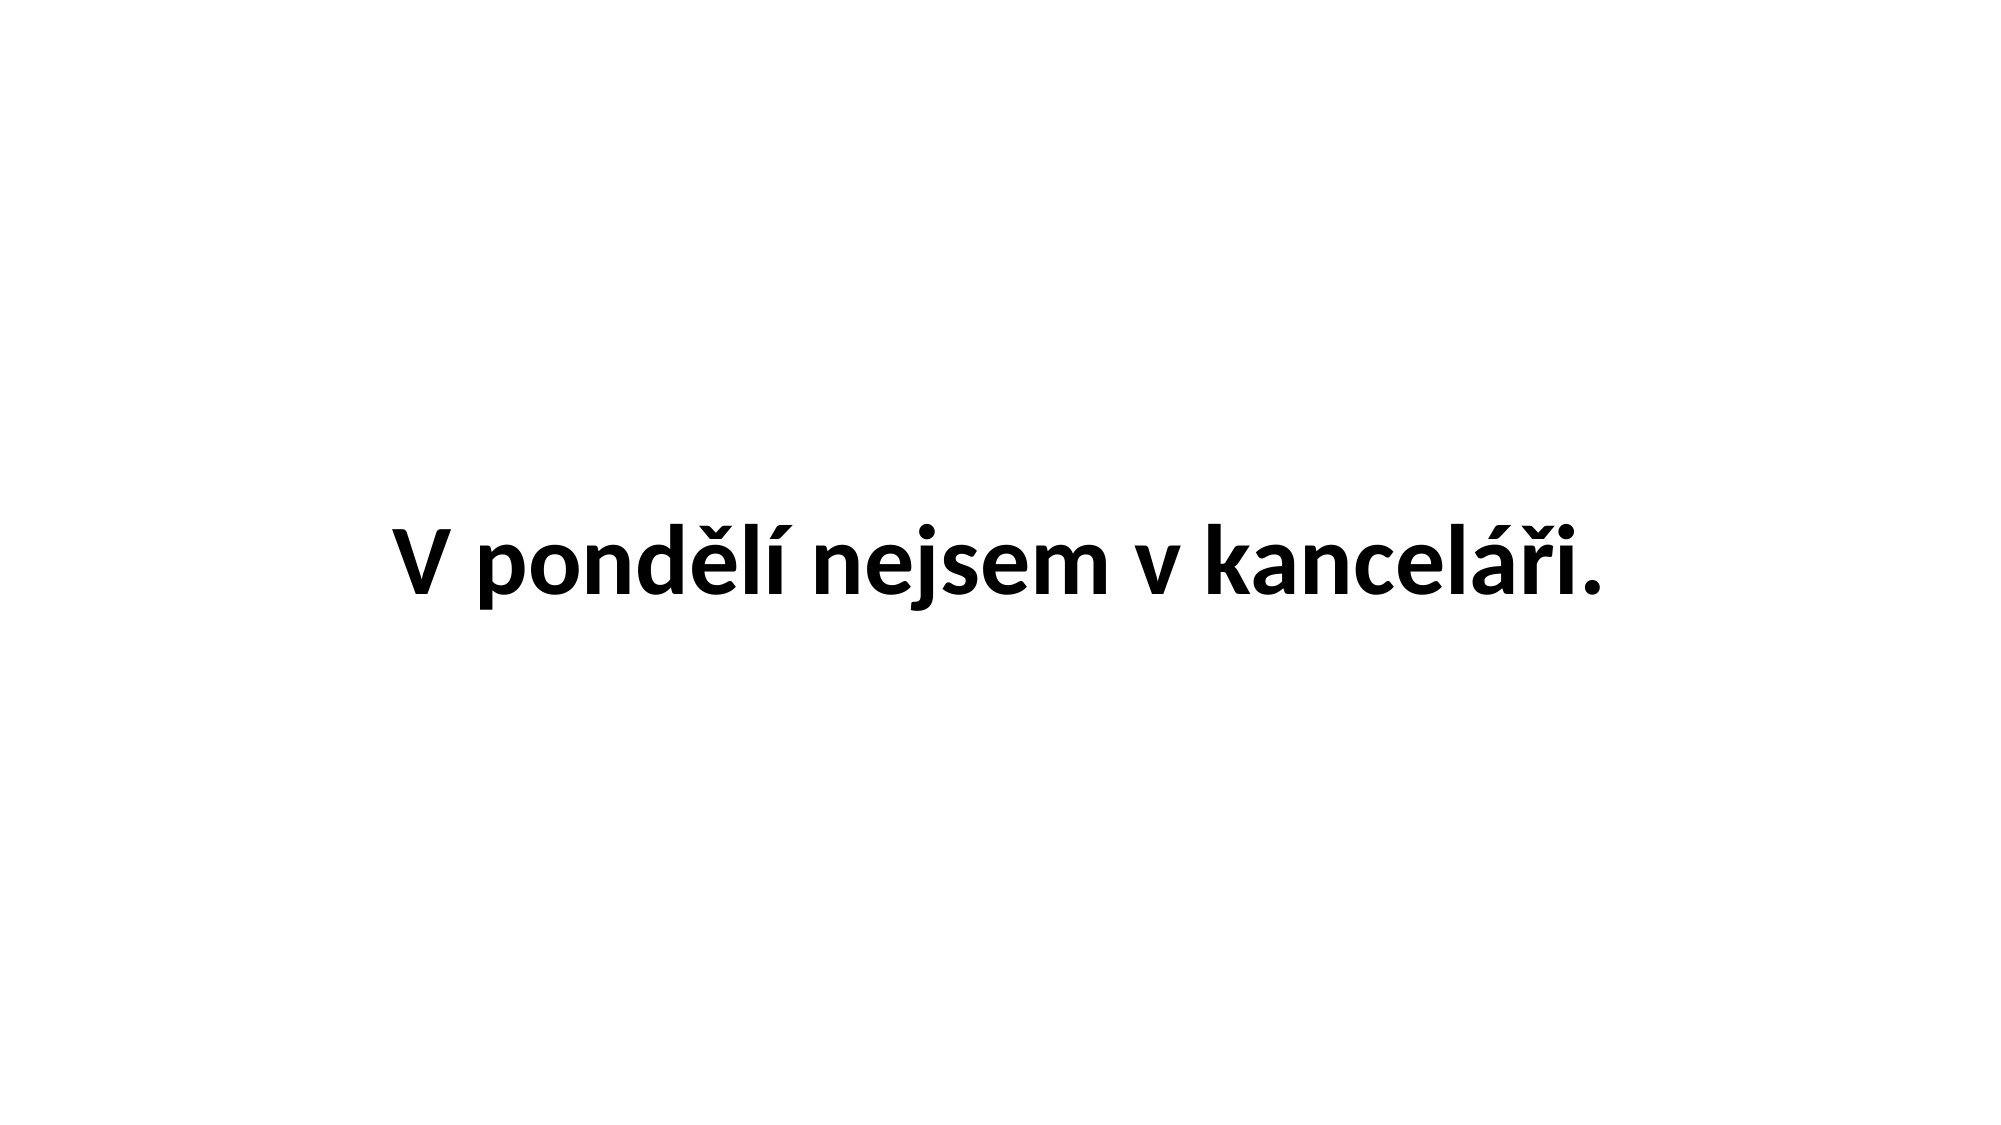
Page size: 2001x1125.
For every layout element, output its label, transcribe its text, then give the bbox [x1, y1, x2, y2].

title V pondělí nejsem v kanceláři. [137, 453, 1863, 672]
